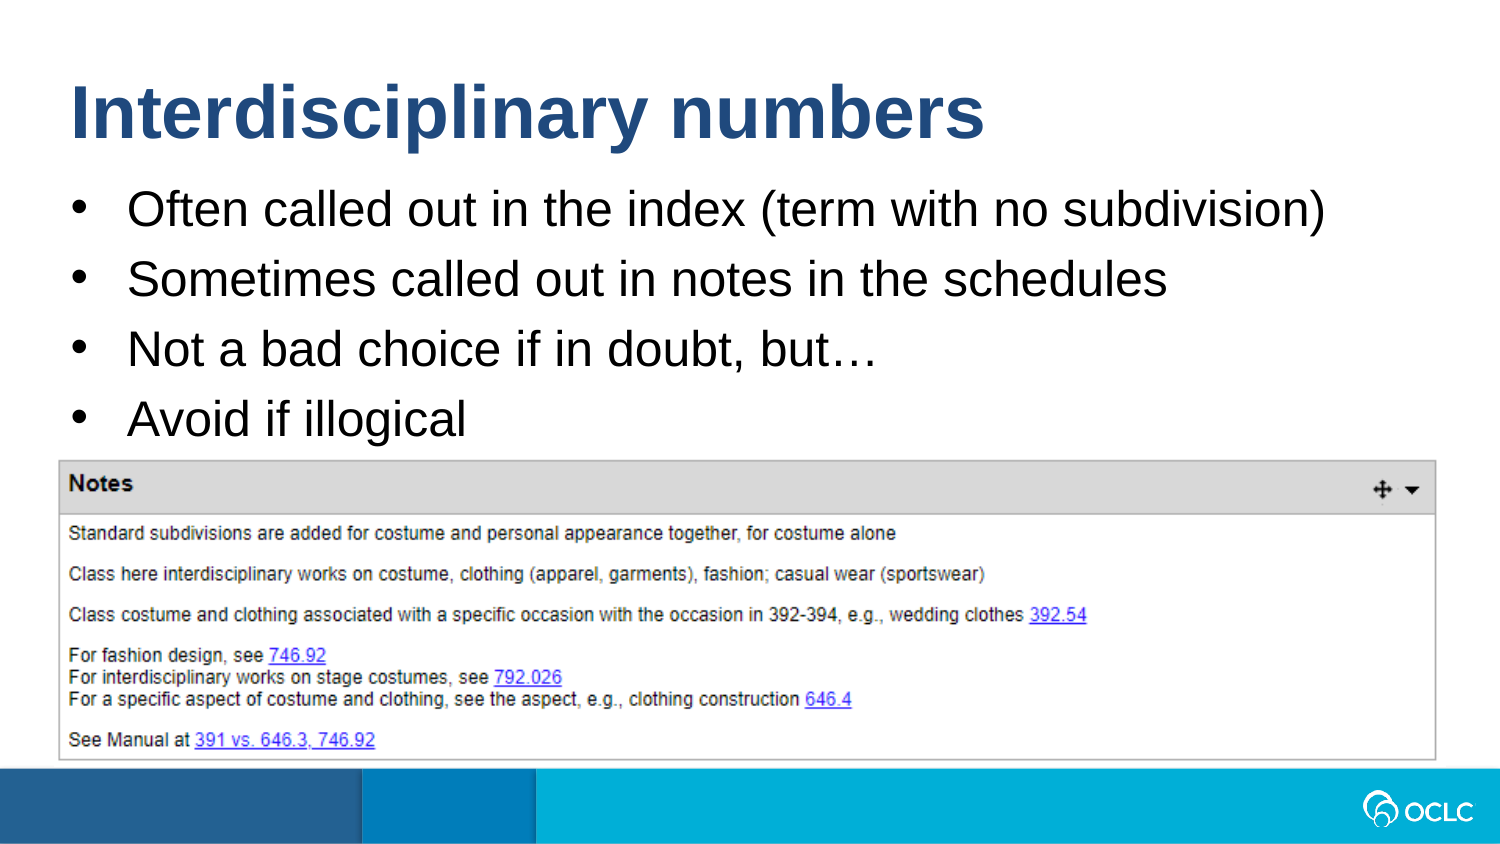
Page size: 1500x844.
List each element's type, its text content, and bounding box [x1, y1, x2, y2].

picture [54, 453, 1446, 767]
list Interdisciplinary numbers [55, 56, 1441, 168]
list Often called out in the index (term with no subdivision) Sometimes called out in notes in the schedules Not a bad choice if in doubt, but… Avoid if illogical [55, 168, 1441, 452]
